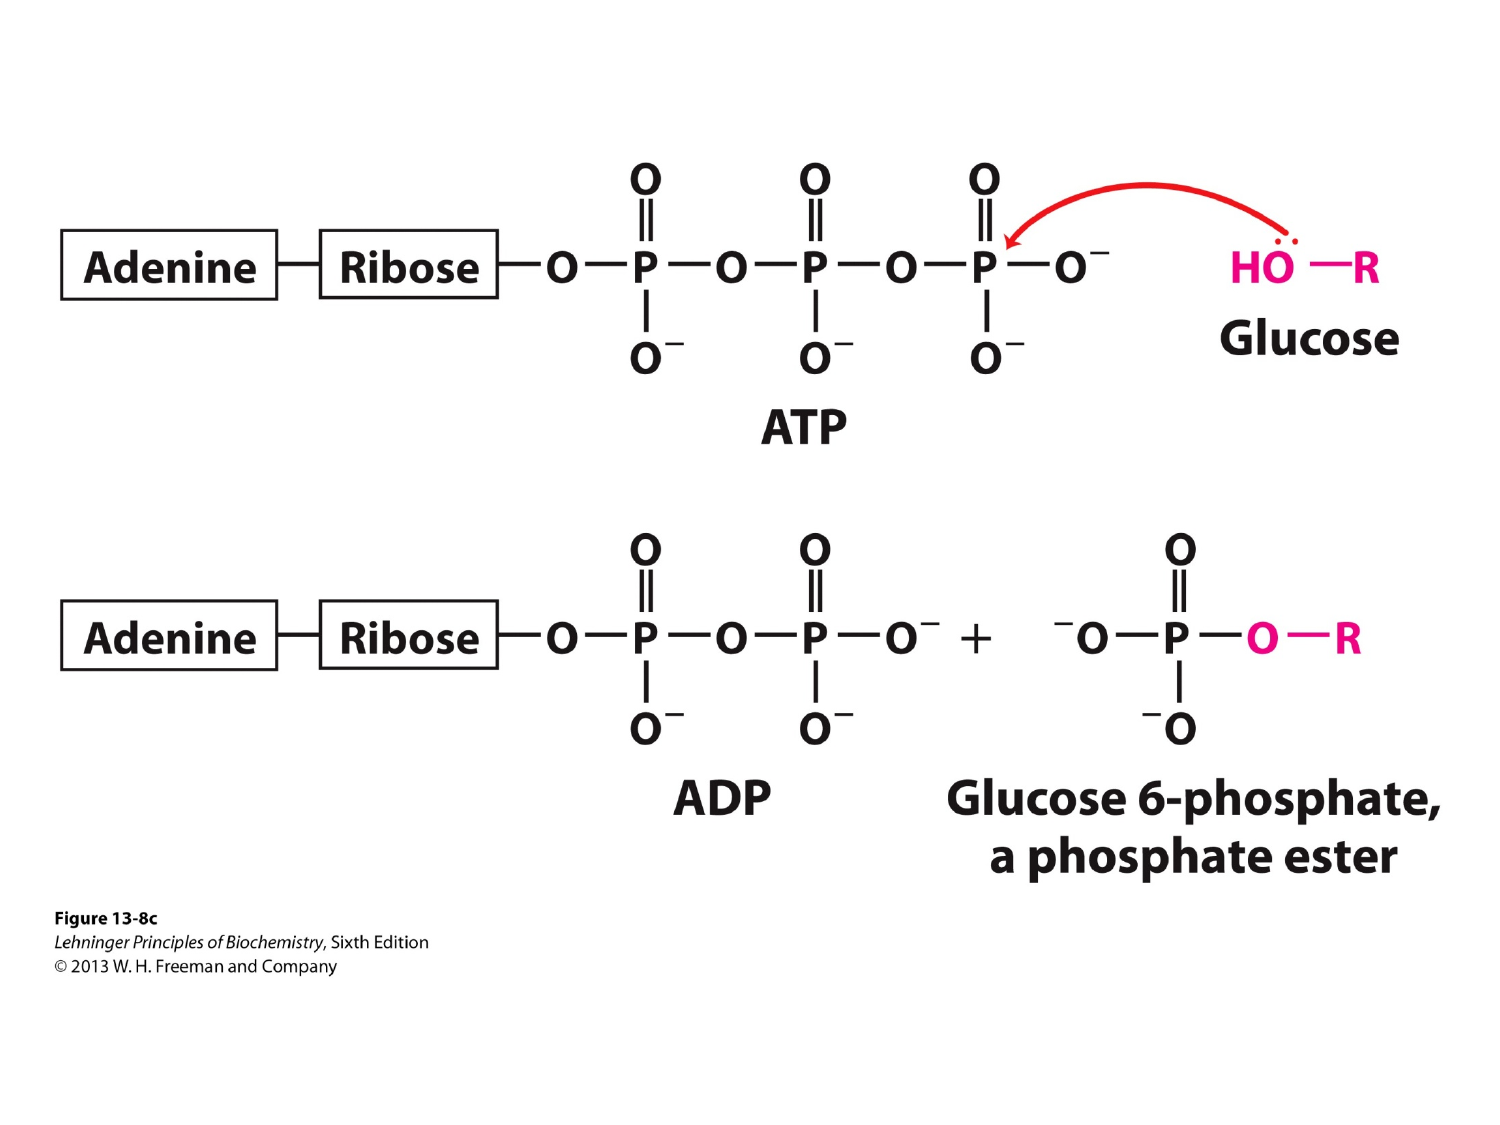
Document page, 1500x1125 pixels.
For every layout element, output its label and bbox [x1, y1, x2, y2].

picture [49, 145, 1450, 979]
